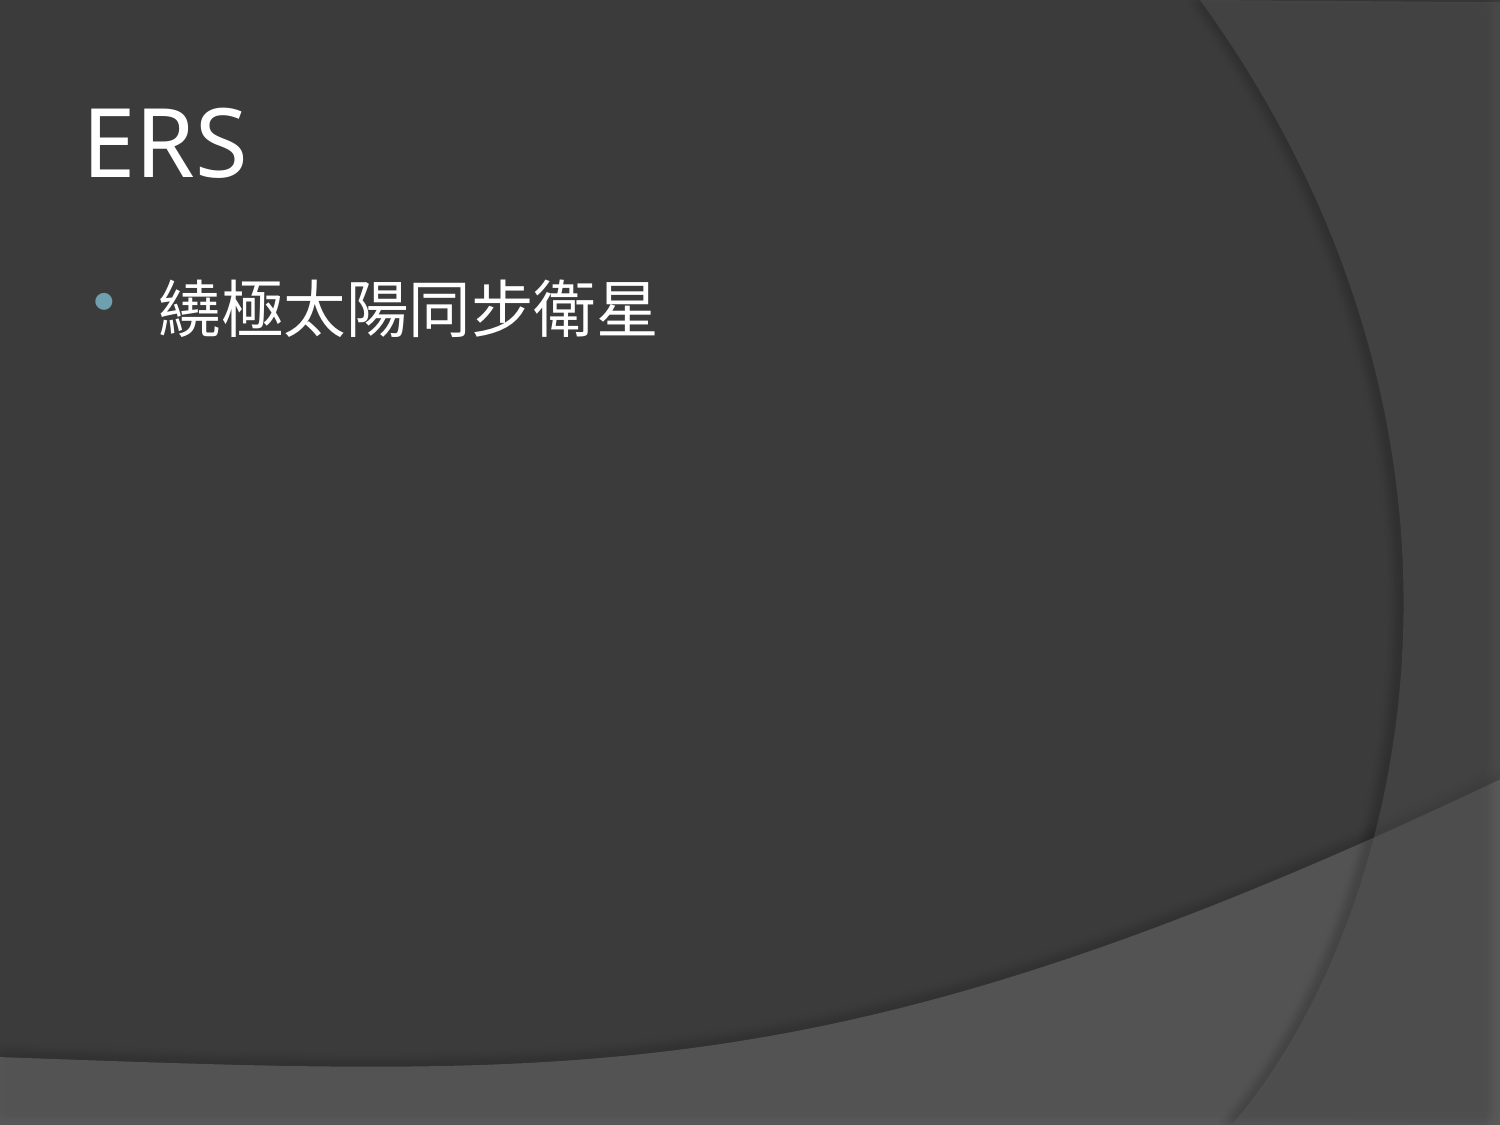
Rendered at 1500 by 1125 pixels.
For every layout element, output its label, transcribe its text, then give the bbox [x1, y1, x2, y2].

title ERS [75, 45, 1300, 233]
list 繞極太陽同步衛星 [75, 262, 1300, 1005]
